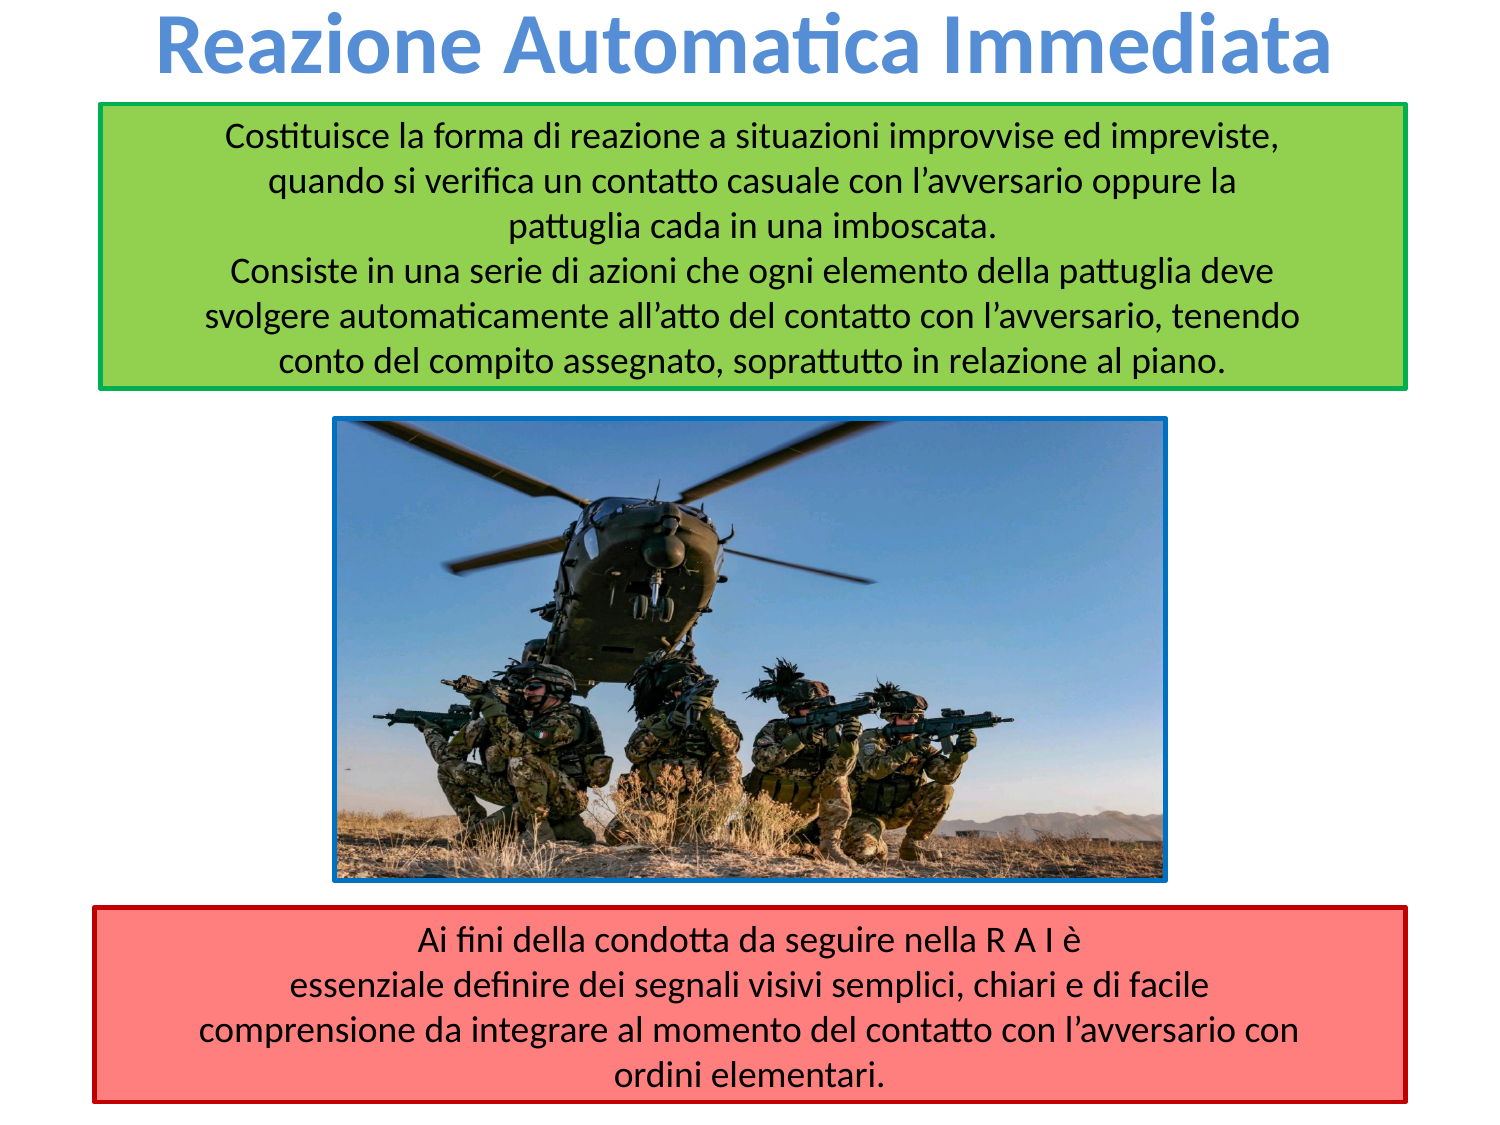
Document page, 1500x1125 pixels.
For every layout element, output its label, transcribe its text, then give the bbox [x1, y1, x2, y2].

text_box Ai fini della condotta da seguire nella R A I è essenziale definire dei segnali visivi semplici, chiari e di facile comprensione da integrare al momento del contatto con l’avversario con ordini elementari. [94, 907, 1406, 1102]
text_box Costituisce la forma di reazione a situazioni improvvise ed impreviste, quando si verifica un contatto casuale con l’avversario oppure la pattuglia cada in una imboscata. Consiste in una serie di azioni che ogni elemento della pattuglia deve svolgere automaticamente all’atto del contatto con l’avversario, tenendo conto del compito assegnato, soprattutto in relazione al piano. [100, 103, 1406, 389]
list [336, 420, 1164, 879]
title Reazione Automatica Immediata [112, 0, 1378, 103]
